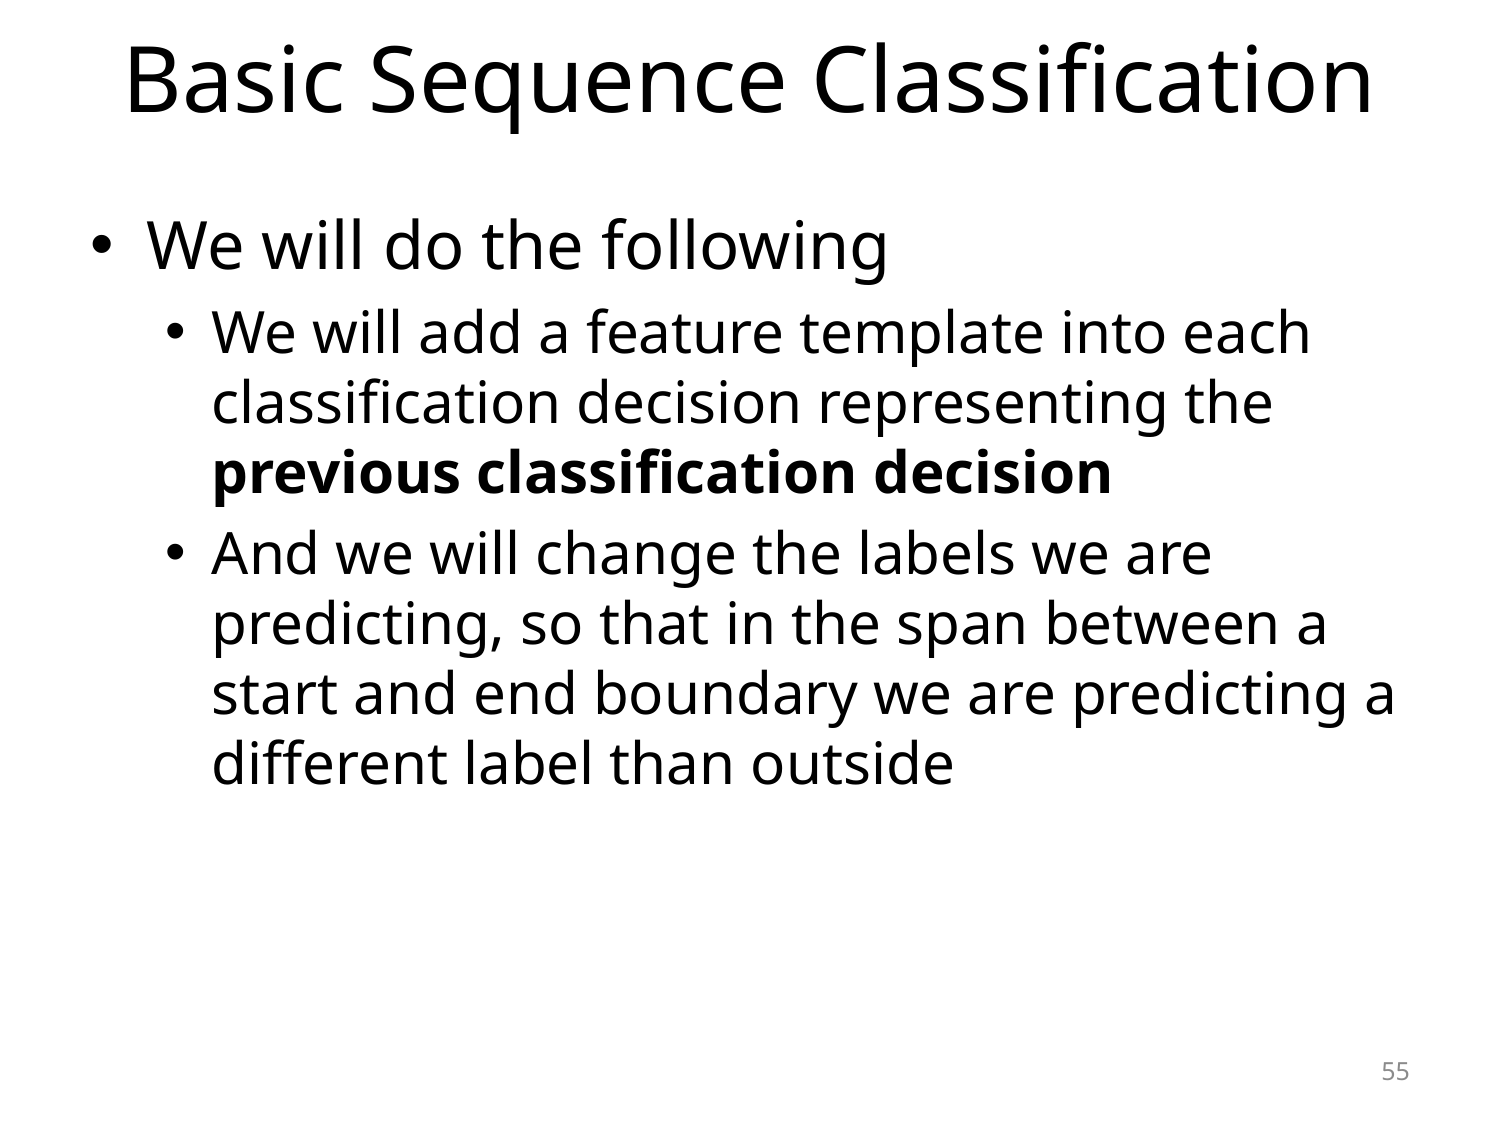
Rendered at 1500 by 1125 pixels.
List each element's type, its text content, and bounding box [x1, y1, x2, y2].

slide_number 55 [1074, 1042, 1425, 1103]
title Basic Sequence Classification [75, 0, 1425, 152]
list We will do the following We will add a feature template into each classification decision representing the previous classification decision And we will change the labels we are predicting, so that in the span between a start and end boundary we are predicting a different label than outside [75, 195, 1425, 1011]
